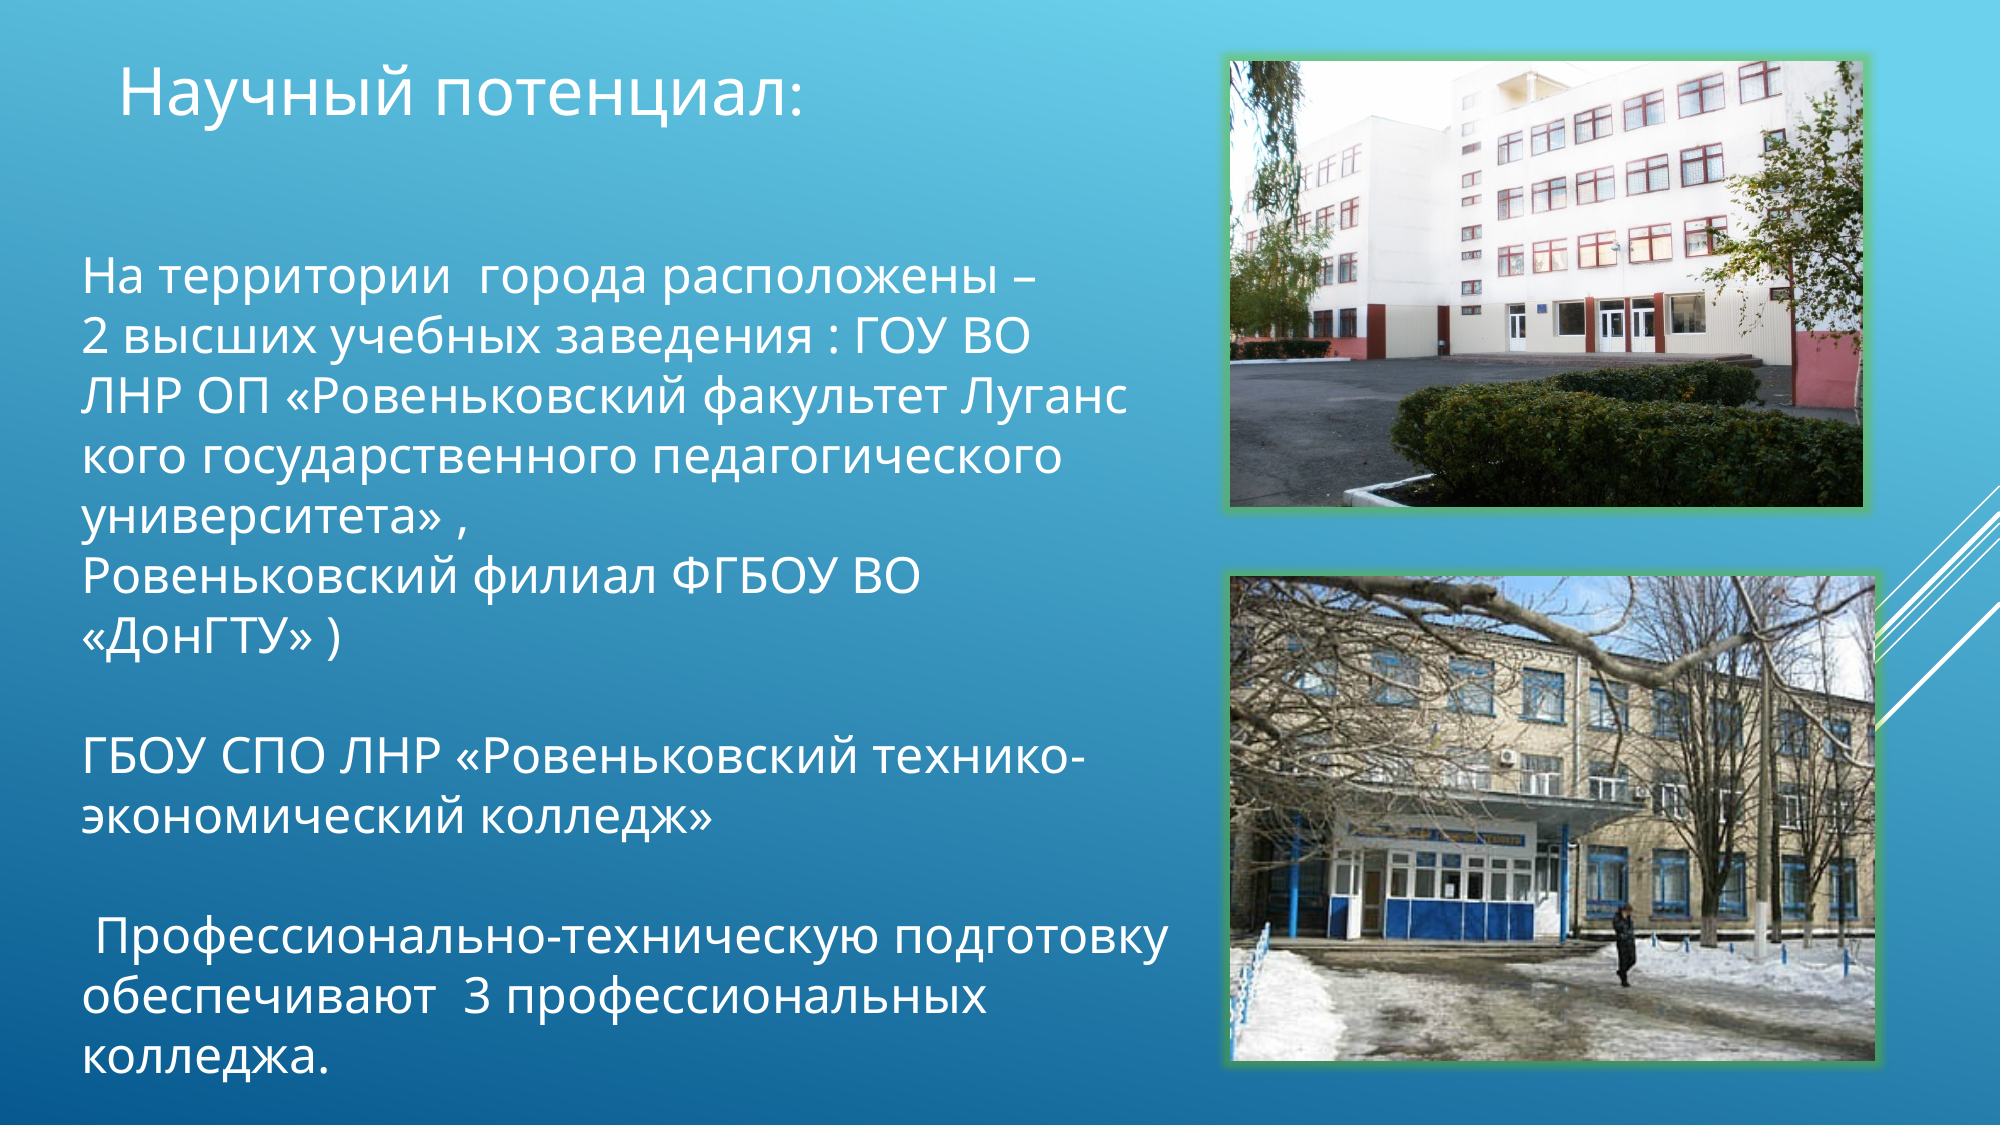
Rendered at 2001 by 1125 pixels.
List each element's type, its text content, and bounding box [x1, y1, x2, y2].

text_box Научный потенциал׃ [102, 41, 1208, 137]
picture [1229, 60, 1864, 507]
picture [1229, 576, 1875, 1061]
text_box На территории города расположены – 2 высших учебных заведения : ГОУ ВО ЛНР ОП «Ровеньковский факультет Луганс кого государственного педагогического университета» , Ровеньковский филиал ФГБОУ ВО «ДонГТУ» ) ГБОУ СПО ЛНР «Ровеньковский технико-экономический колледж» Профессионально-техническую подготовку обеспечивают 3 профессиональных колледжа. [66, 235, 1195, 1091]
